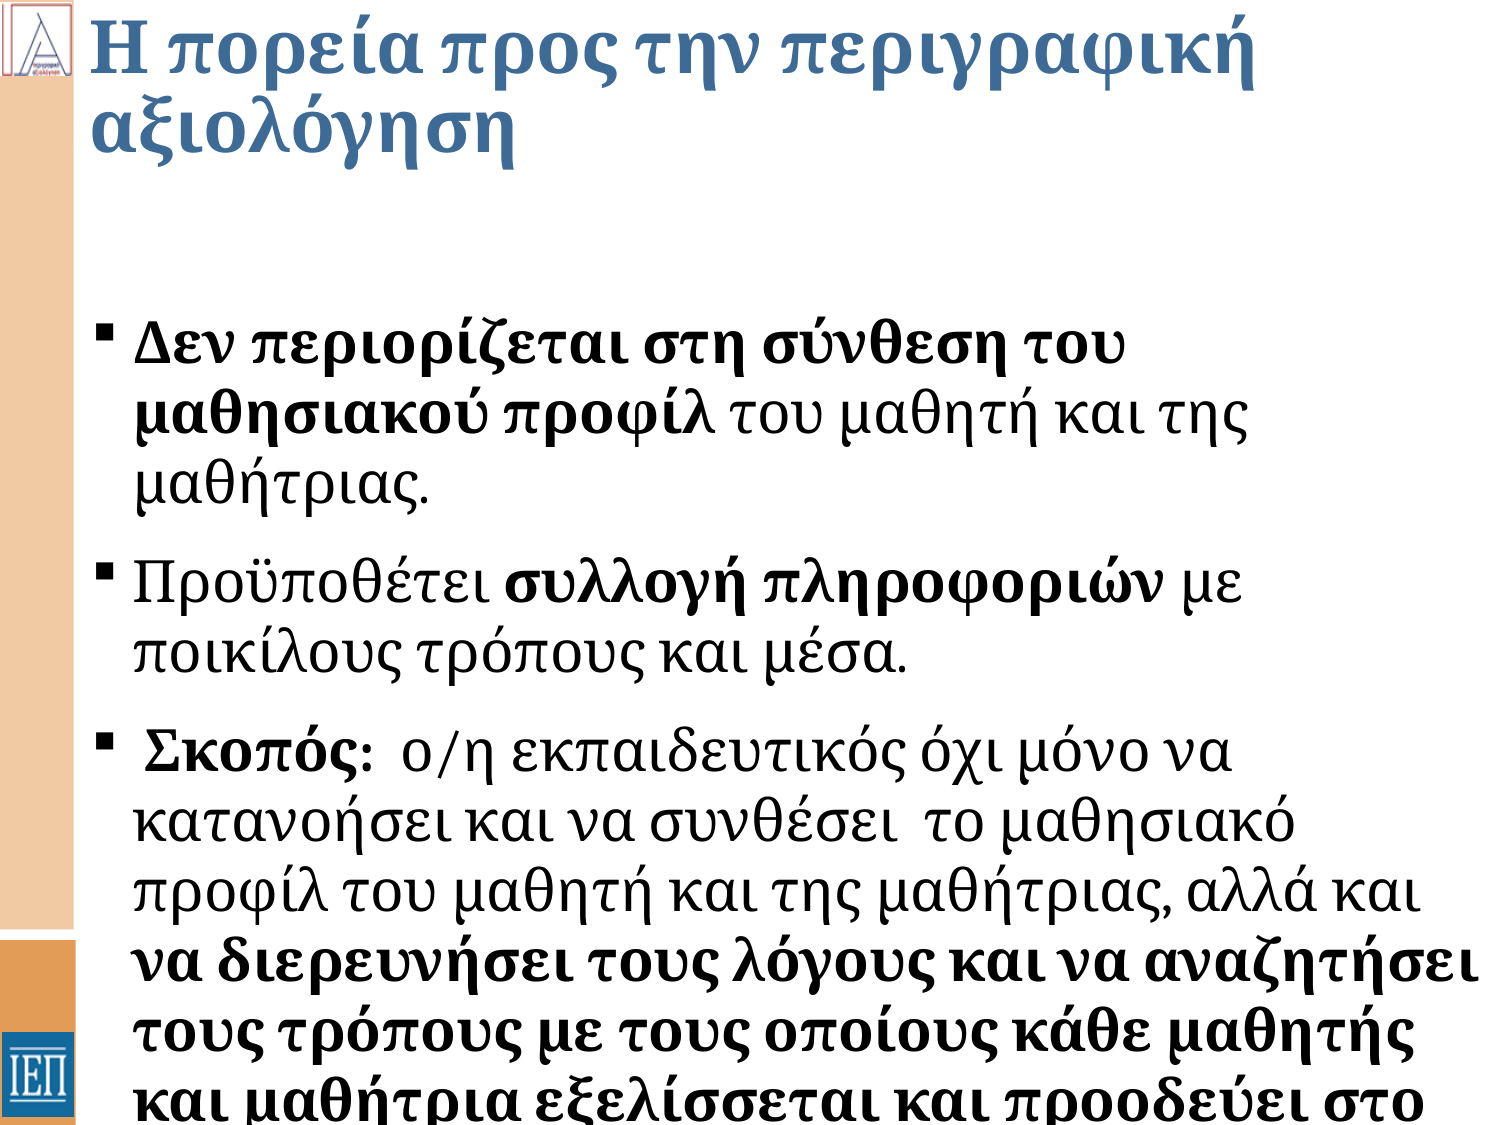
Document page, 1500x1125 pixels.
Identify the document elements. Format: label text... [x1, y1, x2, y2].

picture [0, 2, 72, 76]
picture [2, 1032, 74, 1117]
title Η πορεία προς την περιγραφική αξιολόγηση [75, 2, 1499, 177]
list Δεν περιορίζεται στη σύνθεση του μαθησιακού προφίλ του μαθητή και της μαθήτριας. Προϋποθέτει συλλογή πληροφοριών με ποικίλους τρόπους και μέσα. Σκοπός: ο/η εκπαιδευτικός όχι μόνο να κατανοήσει και να συνθέσει το μαθησιακό προφίλ του μαθητή και της μαθήτριας, αλλά και να διερευνήσει τους λόγους και να αναζητήσει τους τρόπους με τους οποίους κάθε μαθητής και μαθήτρια εξελίσσεται και προοδεύει στο σχολείο. [76, 297, 1497, 1124]
